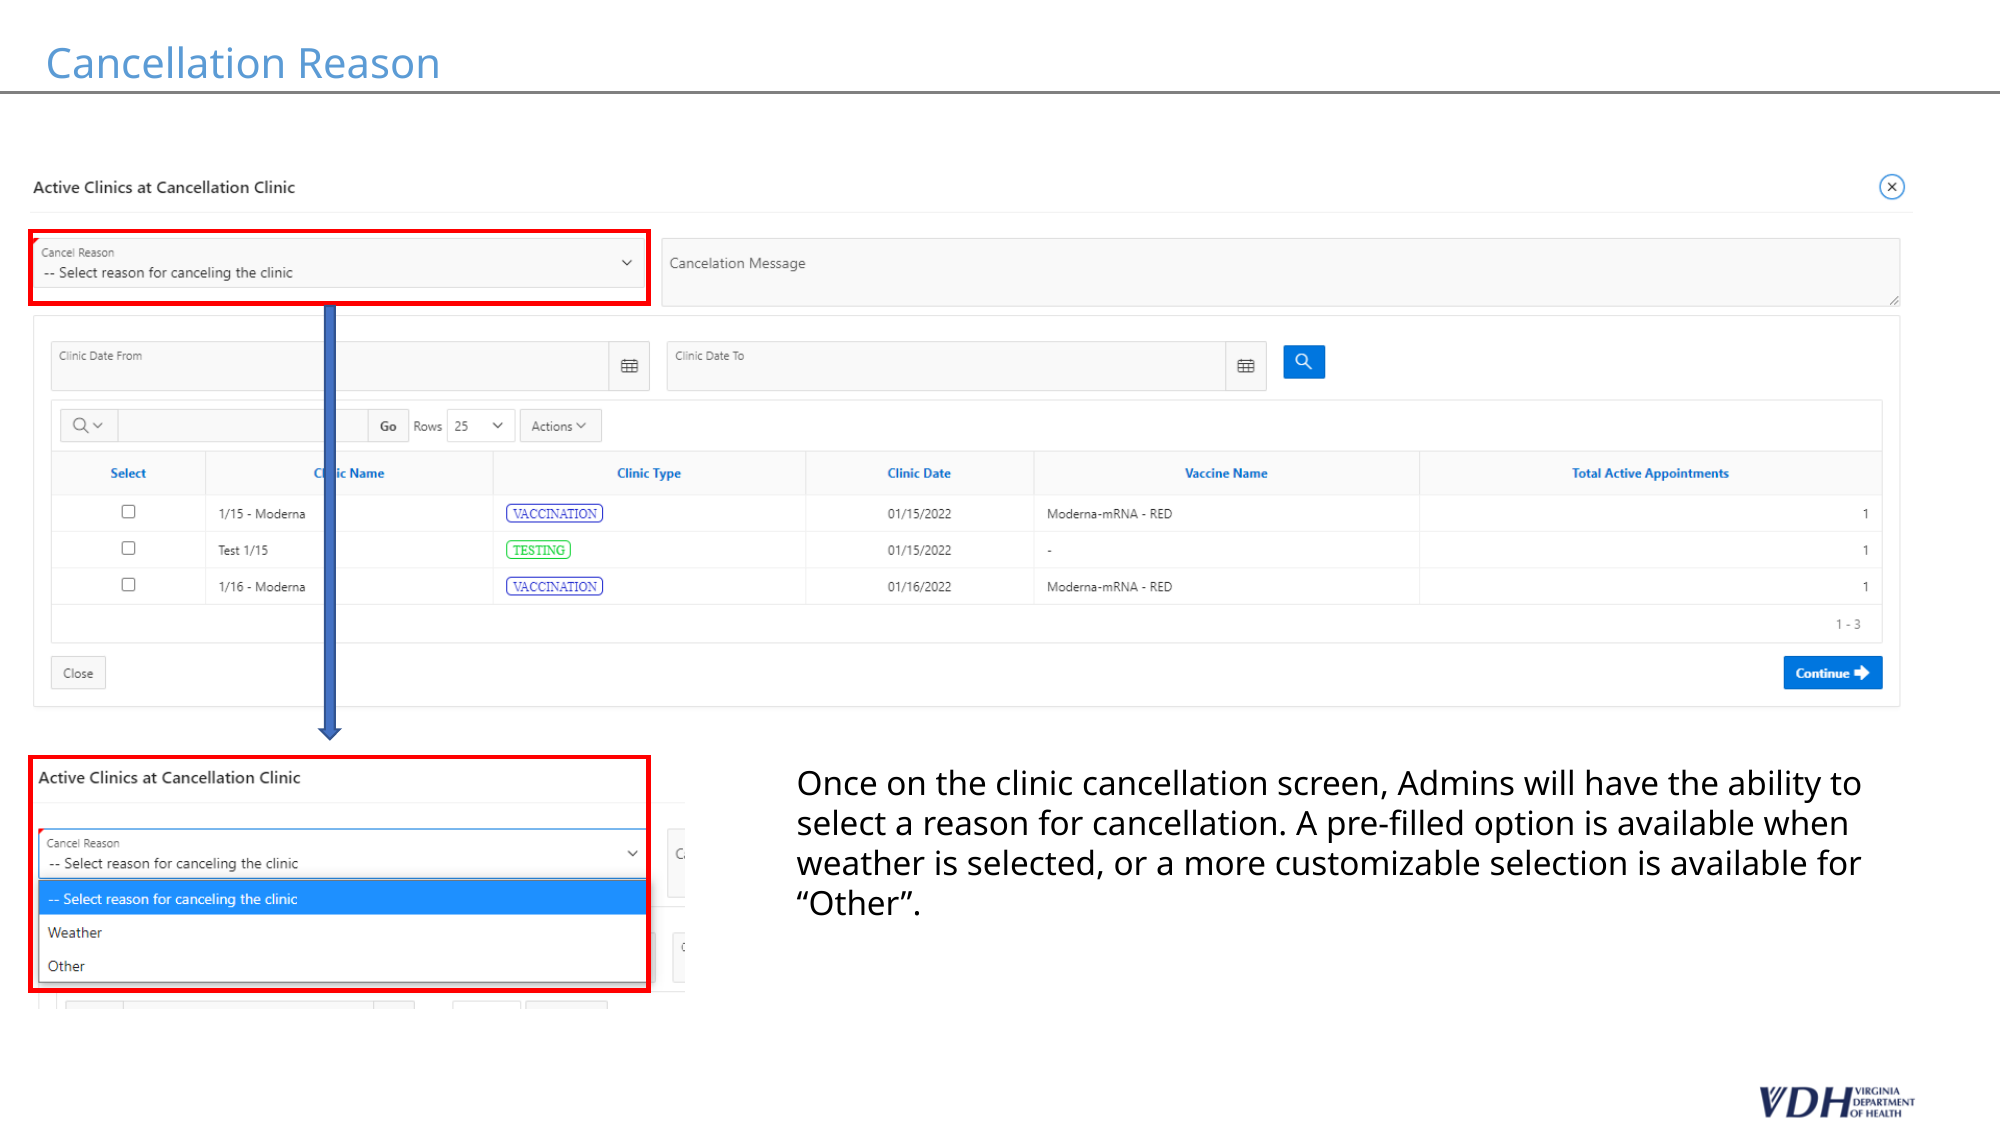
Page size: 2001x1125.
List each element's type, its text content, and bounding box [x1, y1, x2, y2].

picture [30, 166, 1913, 1009]
text_box Once on the clinic cancellation screen, Admins will have the ability to select a reason for cancellation. A pre-filled option is available when weather is selected, or a more customizable selection is available for “Other”. [781, 755, 1913, 930]
picture [1758, 1080, 1918, 1120]
title Cancellation Reason [30, 32, 1726, 97]
